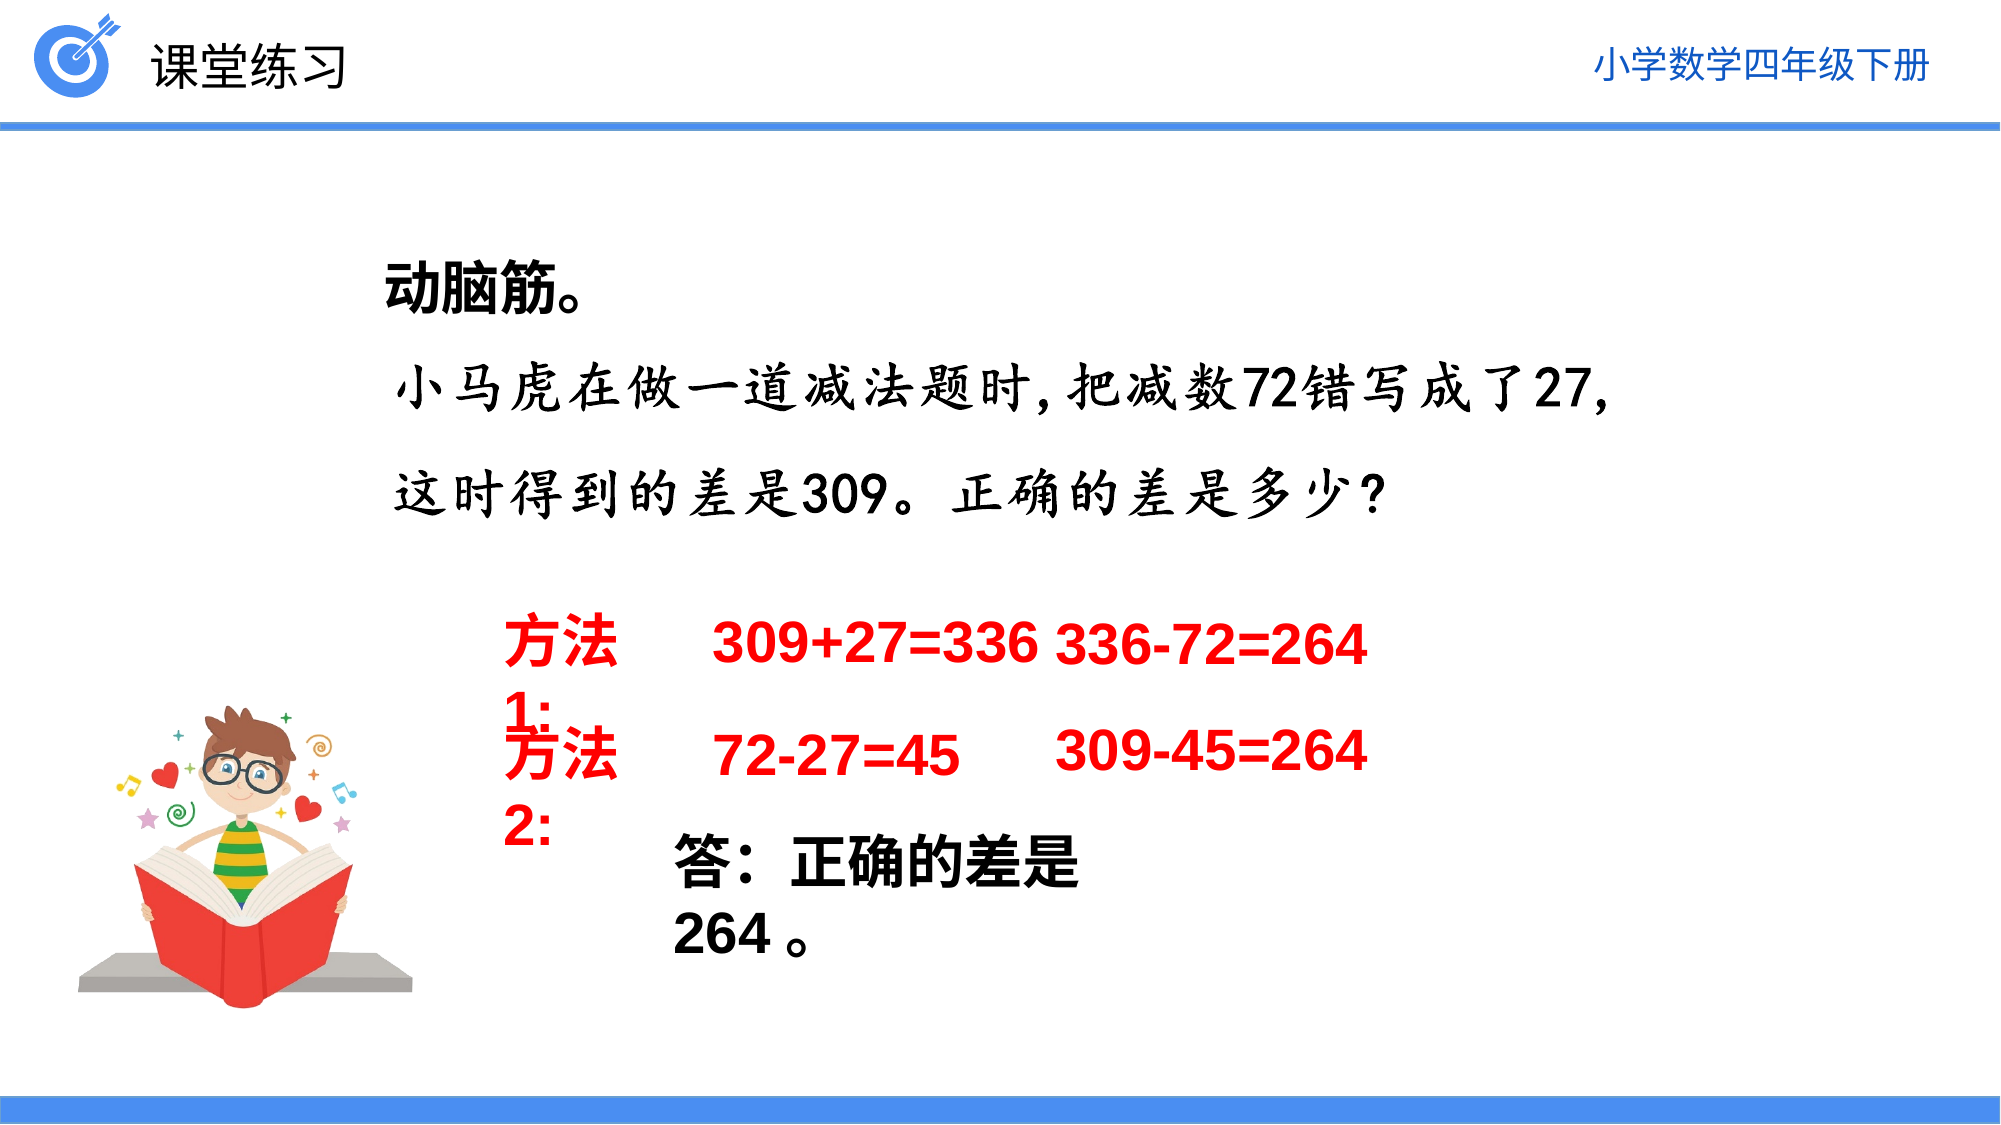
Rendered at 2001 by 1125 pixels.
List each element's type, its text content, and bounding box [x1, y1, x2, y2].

text_box [397, 381, 406, 398]
text_box [689, 467, 735, 517]
text_box [1162, 365, 1172, 373]
text_box [455, 392, 489, 401]
text_box [1366, 364, 1408, 413]
text_box [1363, 394, 1395, 401]
text_box [951, 473, 1002, 513]
text_box [1420, 361, 1471, 413]
text_box [653, 492, 662, 502]
text_box 答：正确的差是264。 [658, 817, 1222, 973]
text_box [744, 361, 797, 412]
text_box 336-72=264 [1040, 598, 1457, 684]
text_box [463, 363, 500, 413]
text_box [600, 479, 607, 502]
text_box [861, 473, 887, 514]
text_box [802, 473, 827, 514]
text_box [1094, 492, 1103, 502]
text_box [510, 470, 529, 516]
text_box [530, 469, 557, 488]
text_box [525, 487, 562, 520]
text_box [832, 473, 858, 514]
text_box [895, 500, 911, 515]
text_box [1308, 480, 1316, 495]
text_box 动脑筋。 [368, 243, 1551, 329]
text_box [872, 367, 880, 376]
text_box [510, 361, 556, 411]
text_box [1007, 467, 1057, 519]
text_box [455, 468, 504, 519]
text_box 方法2: [488, 709, 681, 865]
picture [66, 684, 433, 1051]
text_box [1271, 366, 1296, 407]
text_box [520, 392, 560, 412]
text_box [811, 363, 855, 411]
text_box [1038, 399, 1048, 416]
text_box [1071, 469, 1116, 516]
text_box [568, 361, 620, 412]
text_box [1129, 373, 1139, 382]
text_box [1126, 383, 1140, 403]
text_box [630, 469, 676, 516]
text_box [1323, 467, 1330, 495]
text_box [920, 364, 974, 410]
text_box [627, 364, 680, 410]
text_box [805, 383, 818, 403]
text_box [688, 381, 739, 391]
text_box [1484, 365, 1521, 412]
text_box [1247, 466, 1289, 519]
text_box 72-27=45 [697, 709, 1015, 795]
text_box [1595, 399, 1606, 416]
text_box [865, 362, 914, 407]
text_box [1067, 362, 1120, 411]
text_box [1185, 469, 1238, 518]
text_box 方法1: [488, 597, 681, 709]
text_box [982, 362, 1030, 413]
text_box [1361, 473, 1385, 502]
text_box [840, 365, 850, 373]
text_box 309+27=336 [697, 597, 1064, 682]
text_box [865, 378, 873, 386]
text_box [1535, 366, 1560, 407]
text_box [429, 379, 442, 395]
text_box [1132, 363, 1177, 411]
text_box [1243, 367, 1269, 407]
text_box [572, 473, 600, 512]
text_box [394, 469, 446, 516]
text_box [1368, 505, 1377, 514]
text_box [1301, 362, 1355, 412]
text_box [1565, 367, 1591, 407]
text_box [744, 469, 798, 518]
text_box [603, 469, 617, 519]
text_box [1305, 485, 1341, 519]
text_box 309-45=264 [1040, 705, 1452, 790]
text_box 课堂练习 [134, 28, 365, 104]
text_box [1128, 467, 1174, 517]
text_box [409, 364, 423, 410]
text_box [1337, 477, 1350, 485]
text_box [1184, 362, 1237, 411]
text_box [807, 373, 817, 382]
